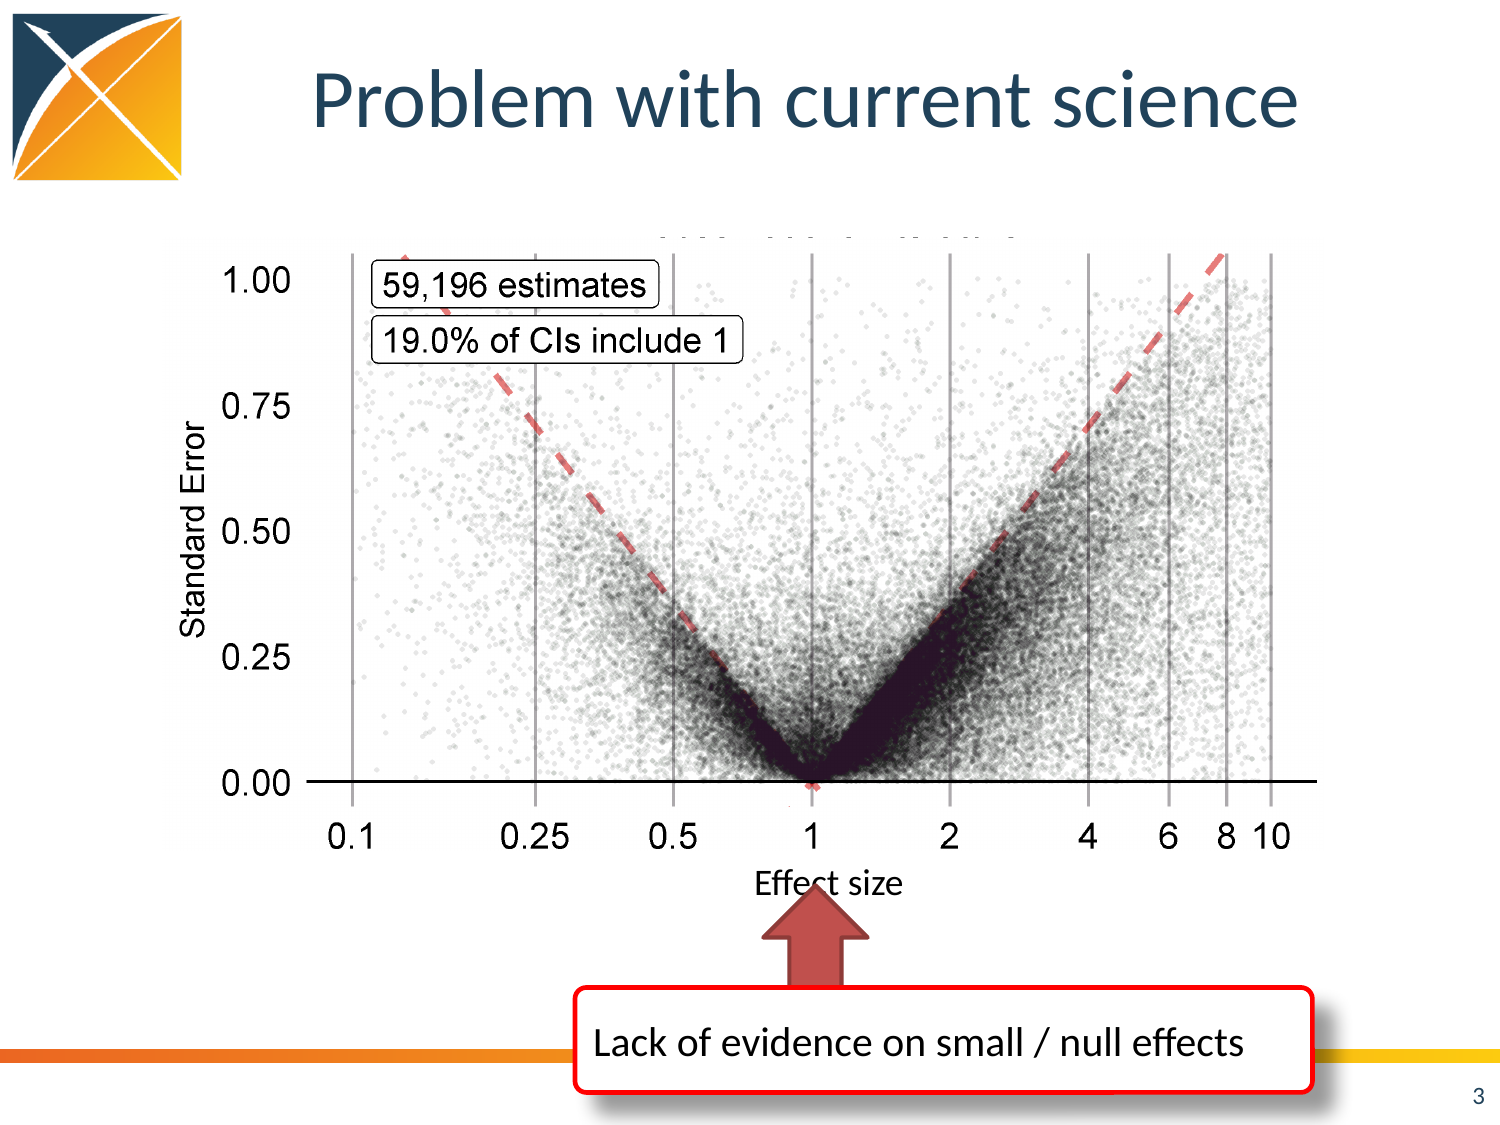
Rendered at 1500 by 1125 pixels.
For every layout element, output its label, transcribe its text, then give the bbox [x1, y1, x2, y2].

text_box [761, 883, 870, 985]
text_box Lack of evidence on small / null effects [572, 985, 1315, 1095]
text_box Effect size [739, 860, 919, 911]
title Problem with current science [187, 24, 1425, 163]
picture [0, 0, 206, 200]
slide_number 3 [1327, 1065, 1500, 1125]
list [162, 237, 1324, 851]
